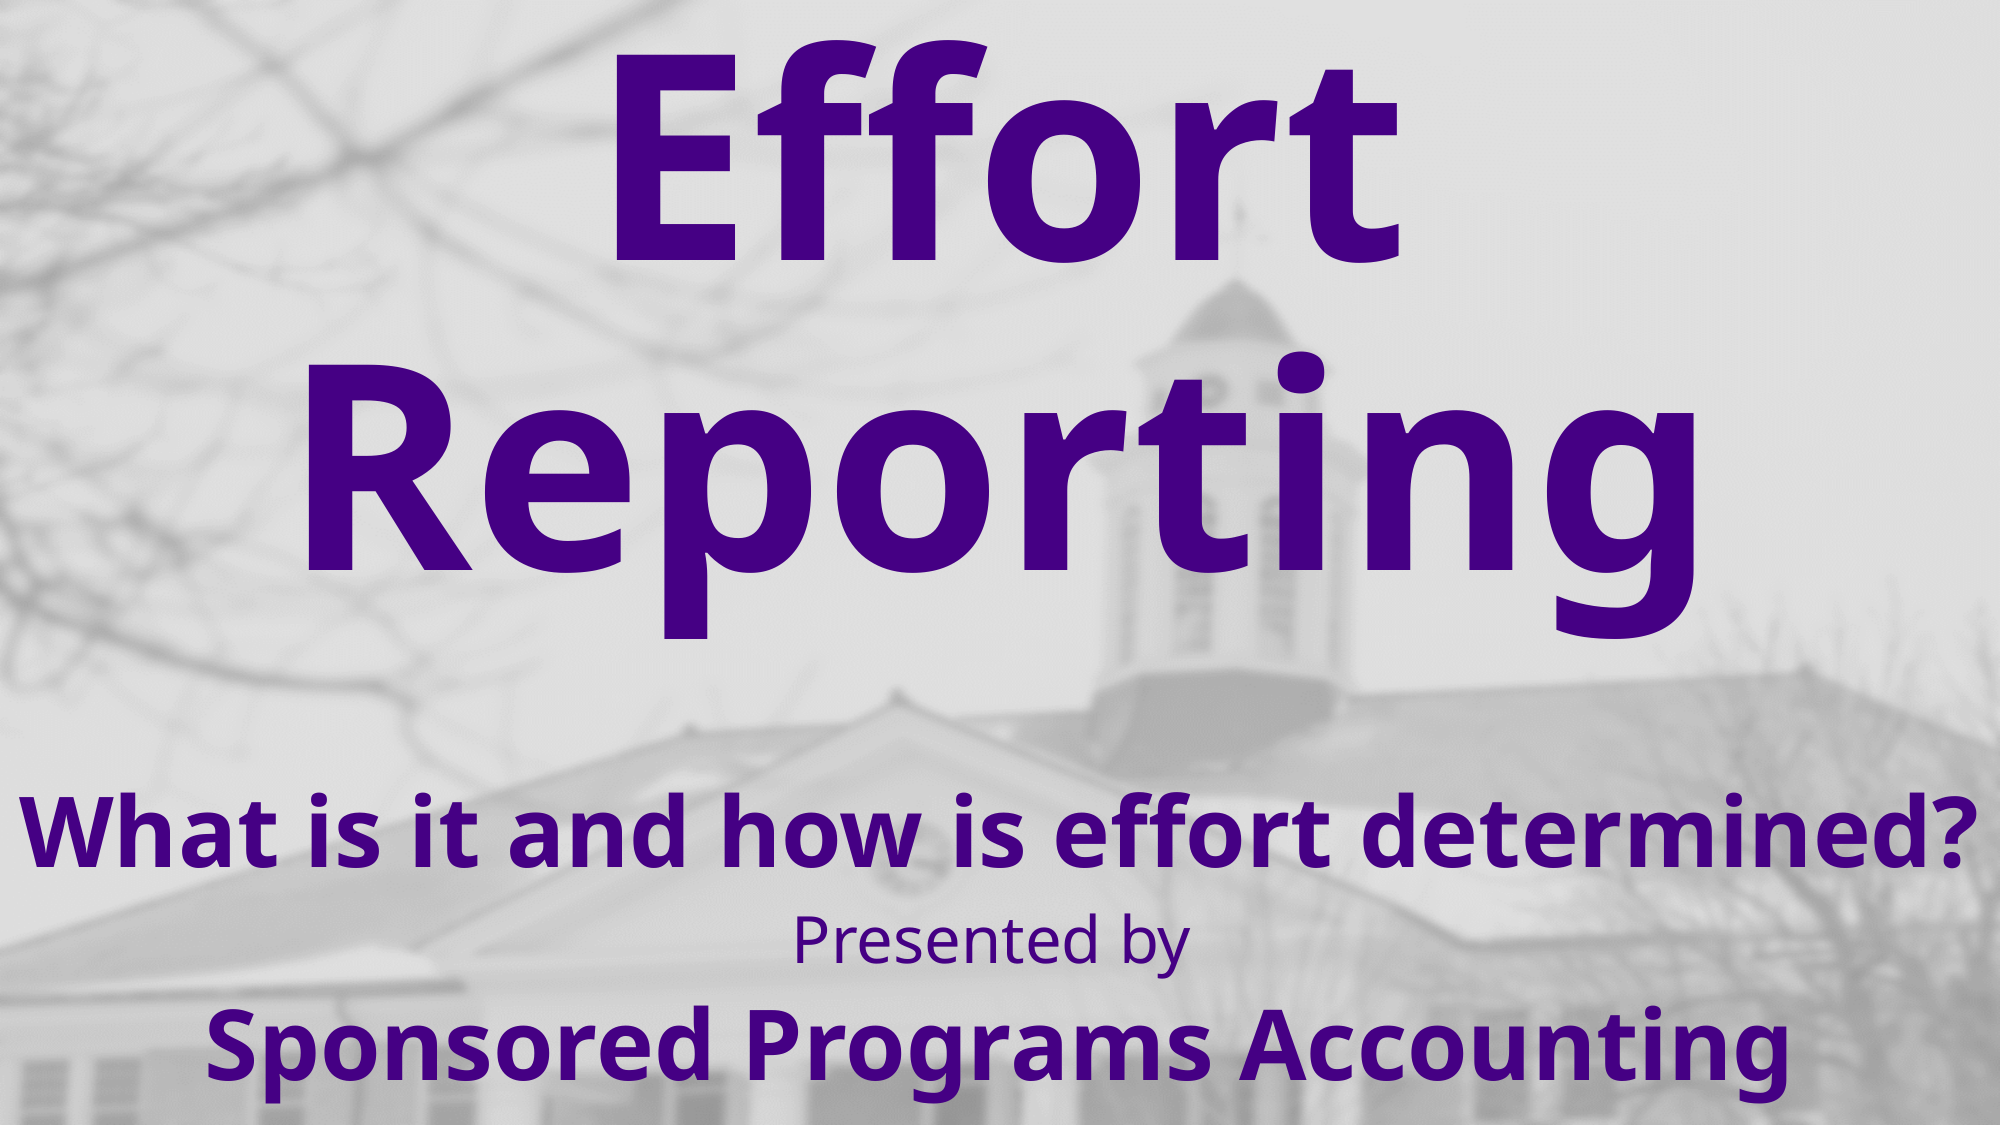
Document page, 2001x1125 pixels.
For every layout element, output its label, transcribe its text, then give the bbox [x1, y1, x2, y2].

subtitle What is it and how is effort determined? Presented by Sponsored Programs Accounting [0, 640, 2000, 1125]
title Effort Reporting [0, 0, 2000, 640]
